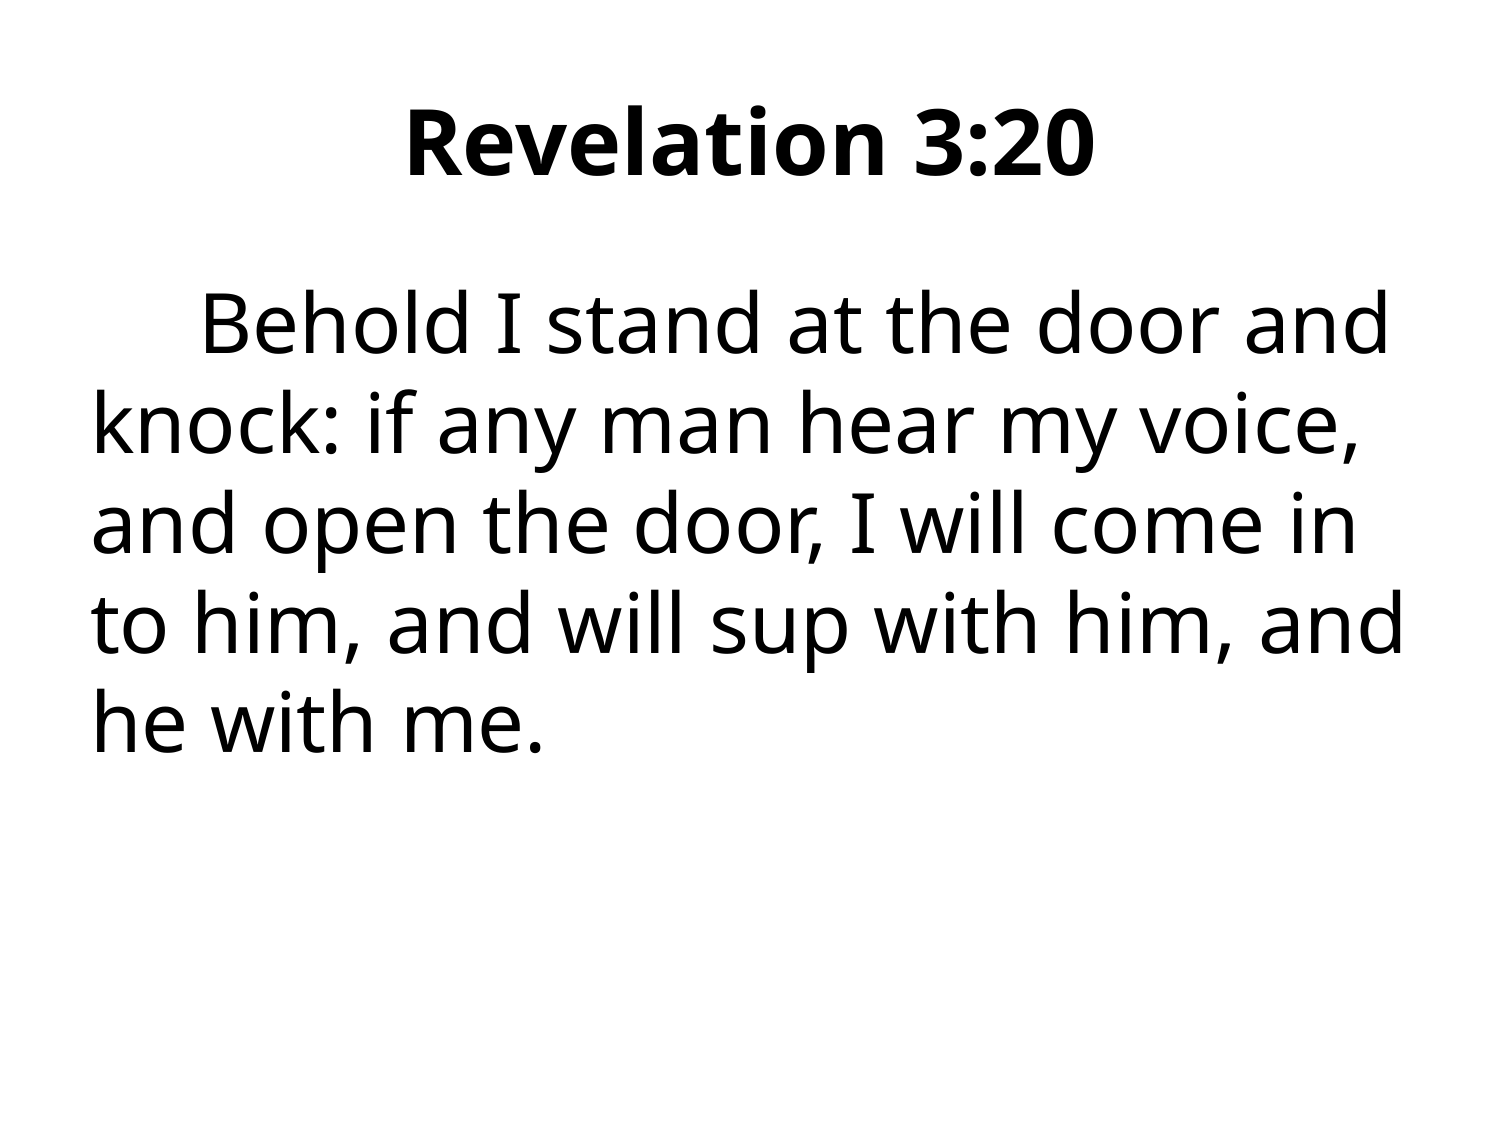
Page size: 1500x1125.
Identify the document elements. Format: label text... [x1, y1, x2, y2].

list Behold I stand at the door and knock: if any man hear my voice, and open the door, I will come in to him, and will sup with him, and he with me. [75, 262, 1425, 1005]
title Revelation 3:20 [75, 45, 1425, 233]
